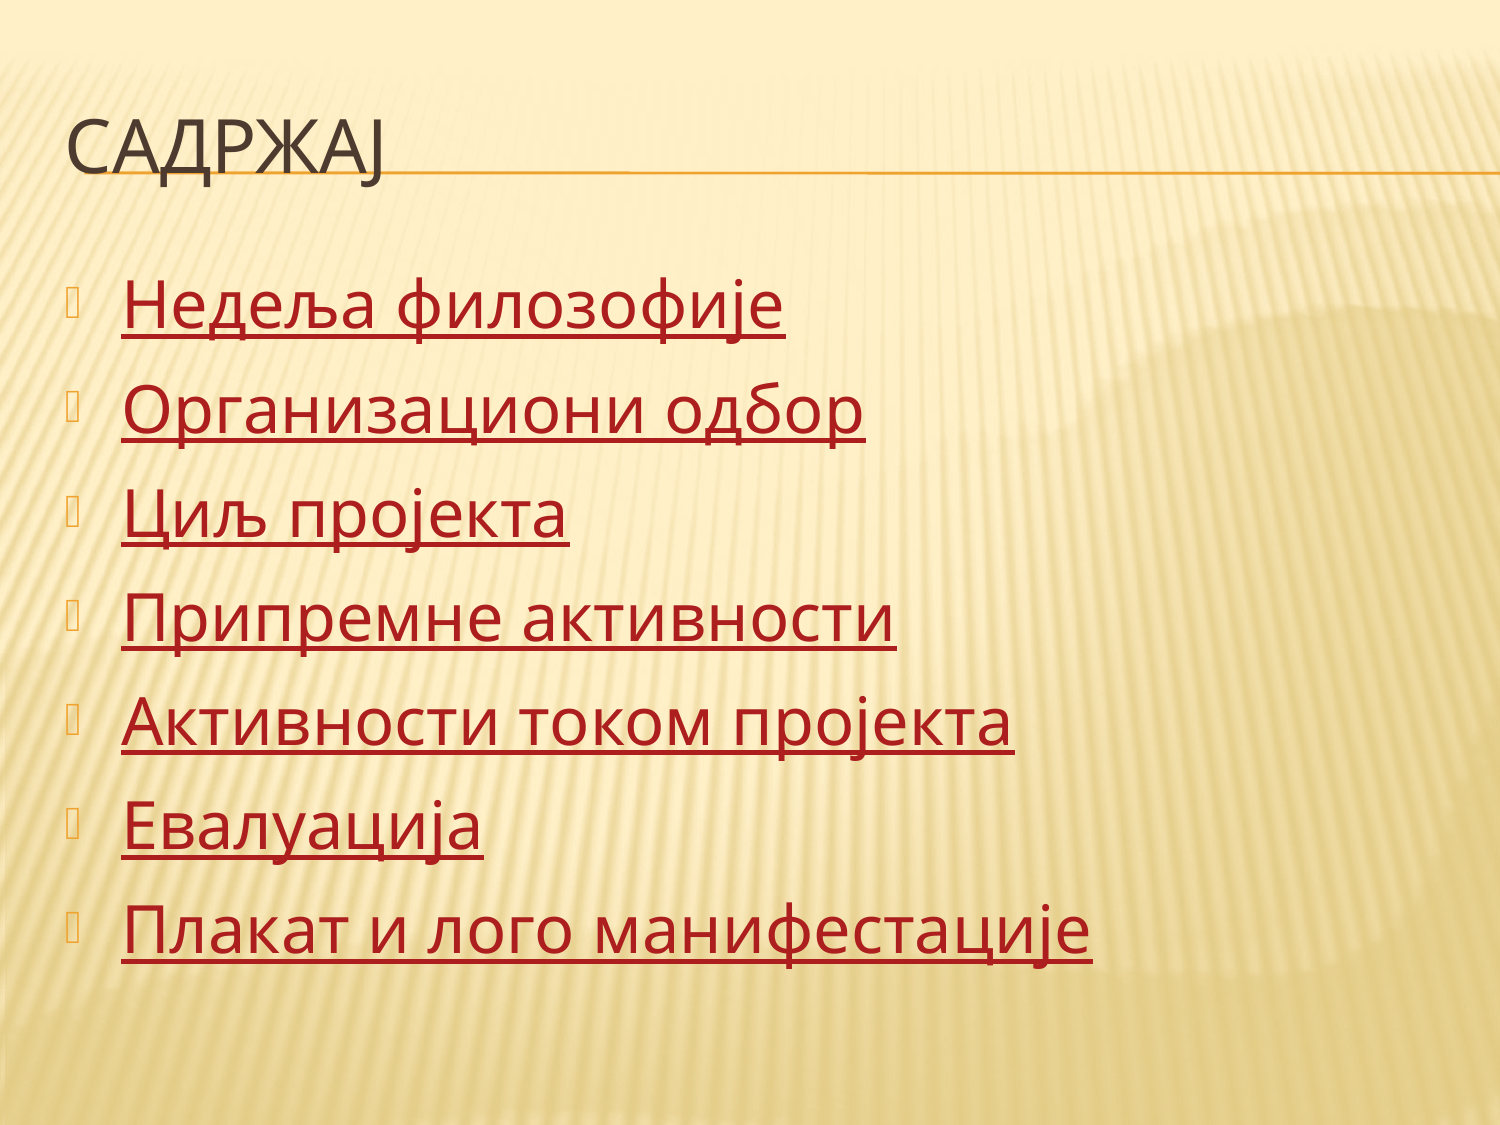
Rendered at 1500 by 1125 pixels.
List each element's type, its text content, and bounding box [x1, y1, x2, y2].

title Садржај [50, 75, 1475, 213]
list Недеља филозофије Организациони одбор Циљ пројекта Припремне активности Активности током пројекта Евалуација Плакат и лого манифестације [50, 254, 1475, 998]
